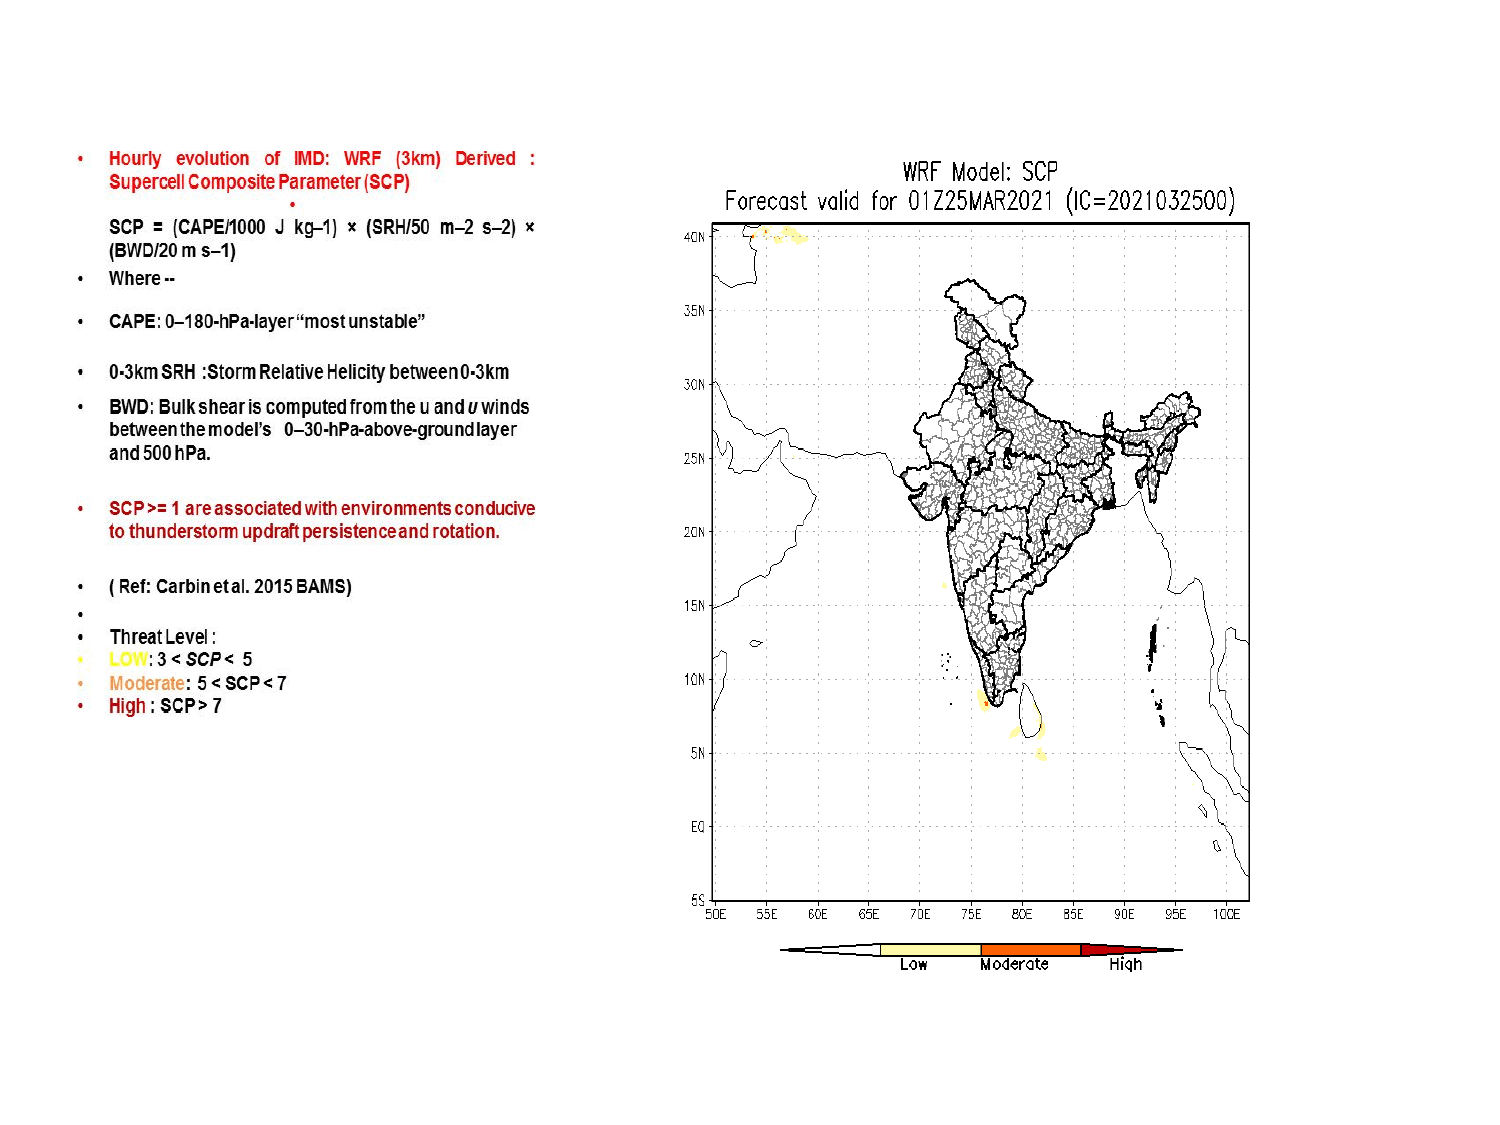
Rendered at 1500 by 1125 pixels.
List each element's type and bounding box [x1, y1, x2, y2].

picture [74, 149, 1426, 976]
